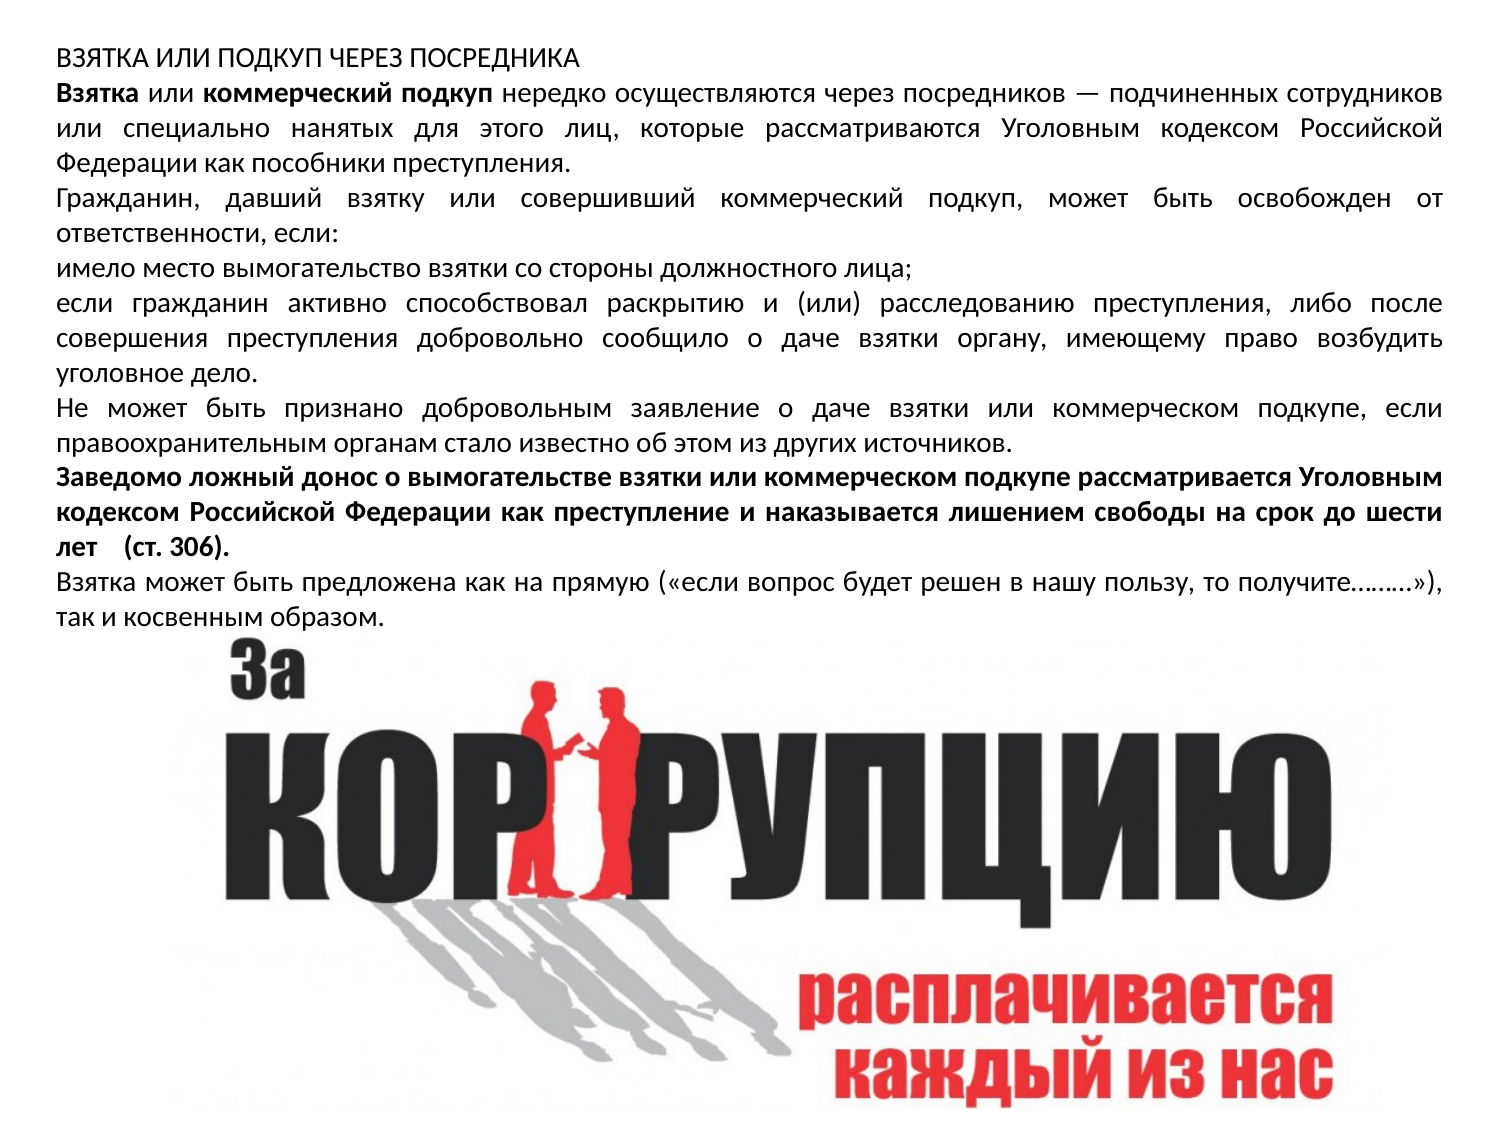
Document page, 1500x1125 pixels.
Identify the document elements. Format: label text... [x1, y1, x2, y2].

picture [170, 634, 1389, 1109]
text_box ВЗЯТКА ИЛИ ПОДКУП ЧЕРЕЗ ПОСРЕДНИКА Взятка или коммерческий подкуп нередко осуществляются через посредников — подчиненных сотрудников или специально нанятых для этого лиц, которые рассматриваются Уголовным кодексом Российской Федерации как пособники преступления. Гражданин, давший взятку или совершивший коммерческий подкуп, может быть освобожден от ответственности, если: имело место вымогательство взятки со стороны должностного лица; если гражданин активно способствовал раскрытию и (или) расследованию преступления, либо после совершения преступления добровольно сообщило о даче взятки органу, имеющему право возбудить уголовное дело. Не может быть признано добровольным заявление о даче взятки или коммерческом подкупе, если правоохранительным органам стало известно об этом из других источников. Заведомо ложный донос о вымогательстве взятки или коммерческом подкупе рассматривается Уголовным кодексом Российской Федерации как преступление и наказывается лишением свободы на срок до шести лет (ст. 306). Взятка может быть предложена как на прямую («если вопрос будет решен в нашу пользу, то получите………»), так и косвенным образом. [41, 30, 1459, 640]
